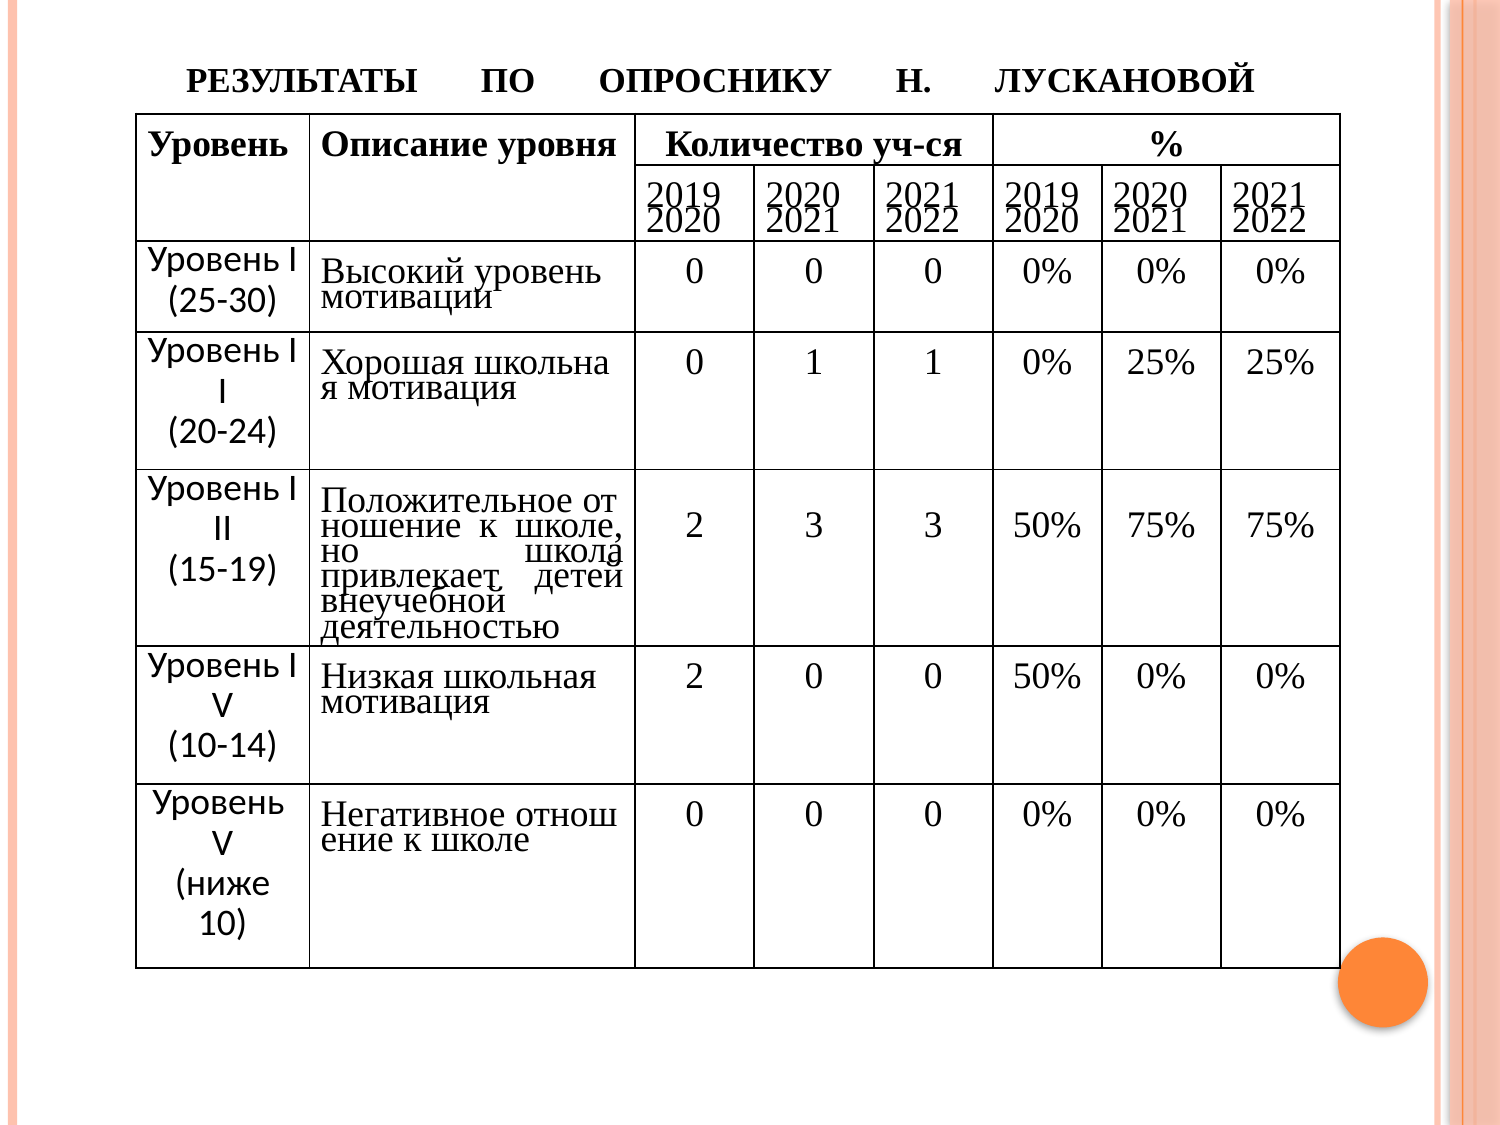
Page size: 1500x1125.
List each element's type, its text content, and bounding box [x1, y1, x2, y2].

table_cell 50% [994, 470, 1101, 645]
table_cell 0% [1103, 647, 1220, 783]
table_cell 75% [1103, 470, 1220, 645]
table_cell Положительное отношение к школе, но школа привлекает детей внеучебной деятельностью [310, 470, 634, 645]
table_cell 2021 2022 [875, 166, 992, 240]
table_cell 0 [875, 242, 992, 331]
table_cell 0% [1222, 242, 1339, 331]
table_cell 3 [875, 470, 992, 645]
table_cell 0% [994, 785, 1101, 967]
table_cell 0 [755, 785, 873, 967]
table_cell 75% [1222, 470, 1339, 645]
table_cell Высокий уровень мотивации [310, 242, 634, 331]
title Результаты по опроснику Н. Лускановой [171, 45, 1270, 113]
table_cell 2020 2021 [755, 166, 873, 240]
table_header Описание уровня [310, 115, 634, 240]
table_cell 3 [755, 470, 873, 645]
table_cell 2019 2020 [994, 166, 1101, 240]
table_cell 1 [755, 333, 873, 469]
table_cell 0% [1103, 785, 1220, 967]
table_cell Уровень III (15-19) [137, 470, 309, 645]
table_cell 0% [994, 333, 1101, 469]
table_cell 0 [755, 242, 873, 331]
table_cell 2 [636, 647, 753, 783]
table_cell 25% [1103, 333, 1220, 469]
table_cell 0% [1222, 785, 1339, 967]
table_cell 0% [1103, 242, 1220, 331]
table_cell 0% [1222, 647, 1339, 783]
table_cell Уровень V (ниже 10) [137, 785, 309, 967]
table_cell 0% [994, 242, 1101, 331]
table_cell 1 [875, 333, 992, 469]
table_cell 0 [755, 647, 873, 783]
table_cell 0 [636, 785, 753, 967]
table_cell Уровень II (20-24) [137, 333, 309, 469]
table_header Количество уч-ся [636, 115, 992, 164]
table_cell 50% [994, 647, 1101, 783]
table_cell 2021 2022 [1222, 166, 1339, 240]
table_cell 0 [636, 333, 753, 469]
table_cell 2019 2020 [636, 166, 753, 240]
table_cell Уровень I (25-30) [137, 242, 309, 331]
table_cell 0 [875, 785, 992, 967]
table_cell Хорошая школьная мотивация [310, 333, 634, 469]
table_cell Негативное отношение к школе [310, 785, 634, 967]
table_cell 0 [636, 242, 753, 331]
table_cell 2020 2021 [1103, 166, 1220, 240]
table_header Уровень [137, 115, 309, 240]
table_cell 2 [636, 470, 753, 645]
table_cell Низкая школьная мотивация [310, 647, 634, 783]
table_cell 0 [875, 647, 992, 783]
table_cell 25% [1222, 333, 1339, 469]
table_cell Уровень IV (10-14) [137, 647, 309, 783]
table_header % [994, 115, 1339, 164]
